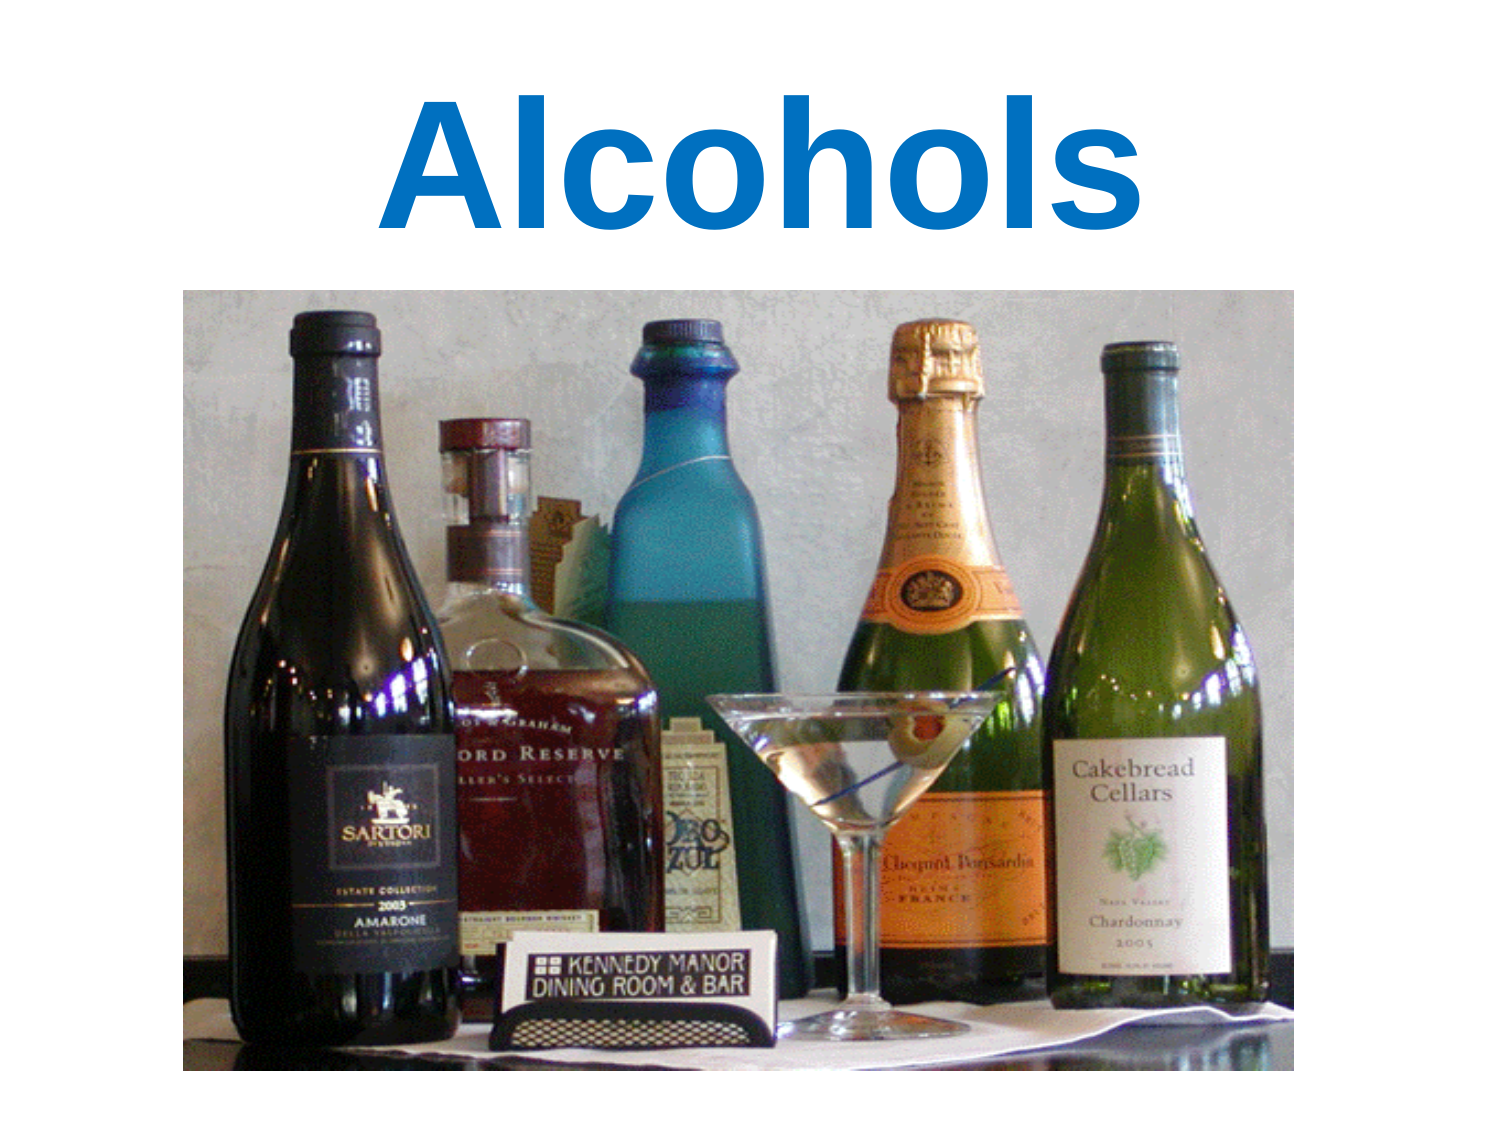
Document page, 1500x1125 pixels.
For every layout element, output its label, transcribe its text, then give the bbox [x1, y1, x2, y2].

title Alcohols [123, 66, 1399, 244]
picture [182, 290, 1294, 1071]
